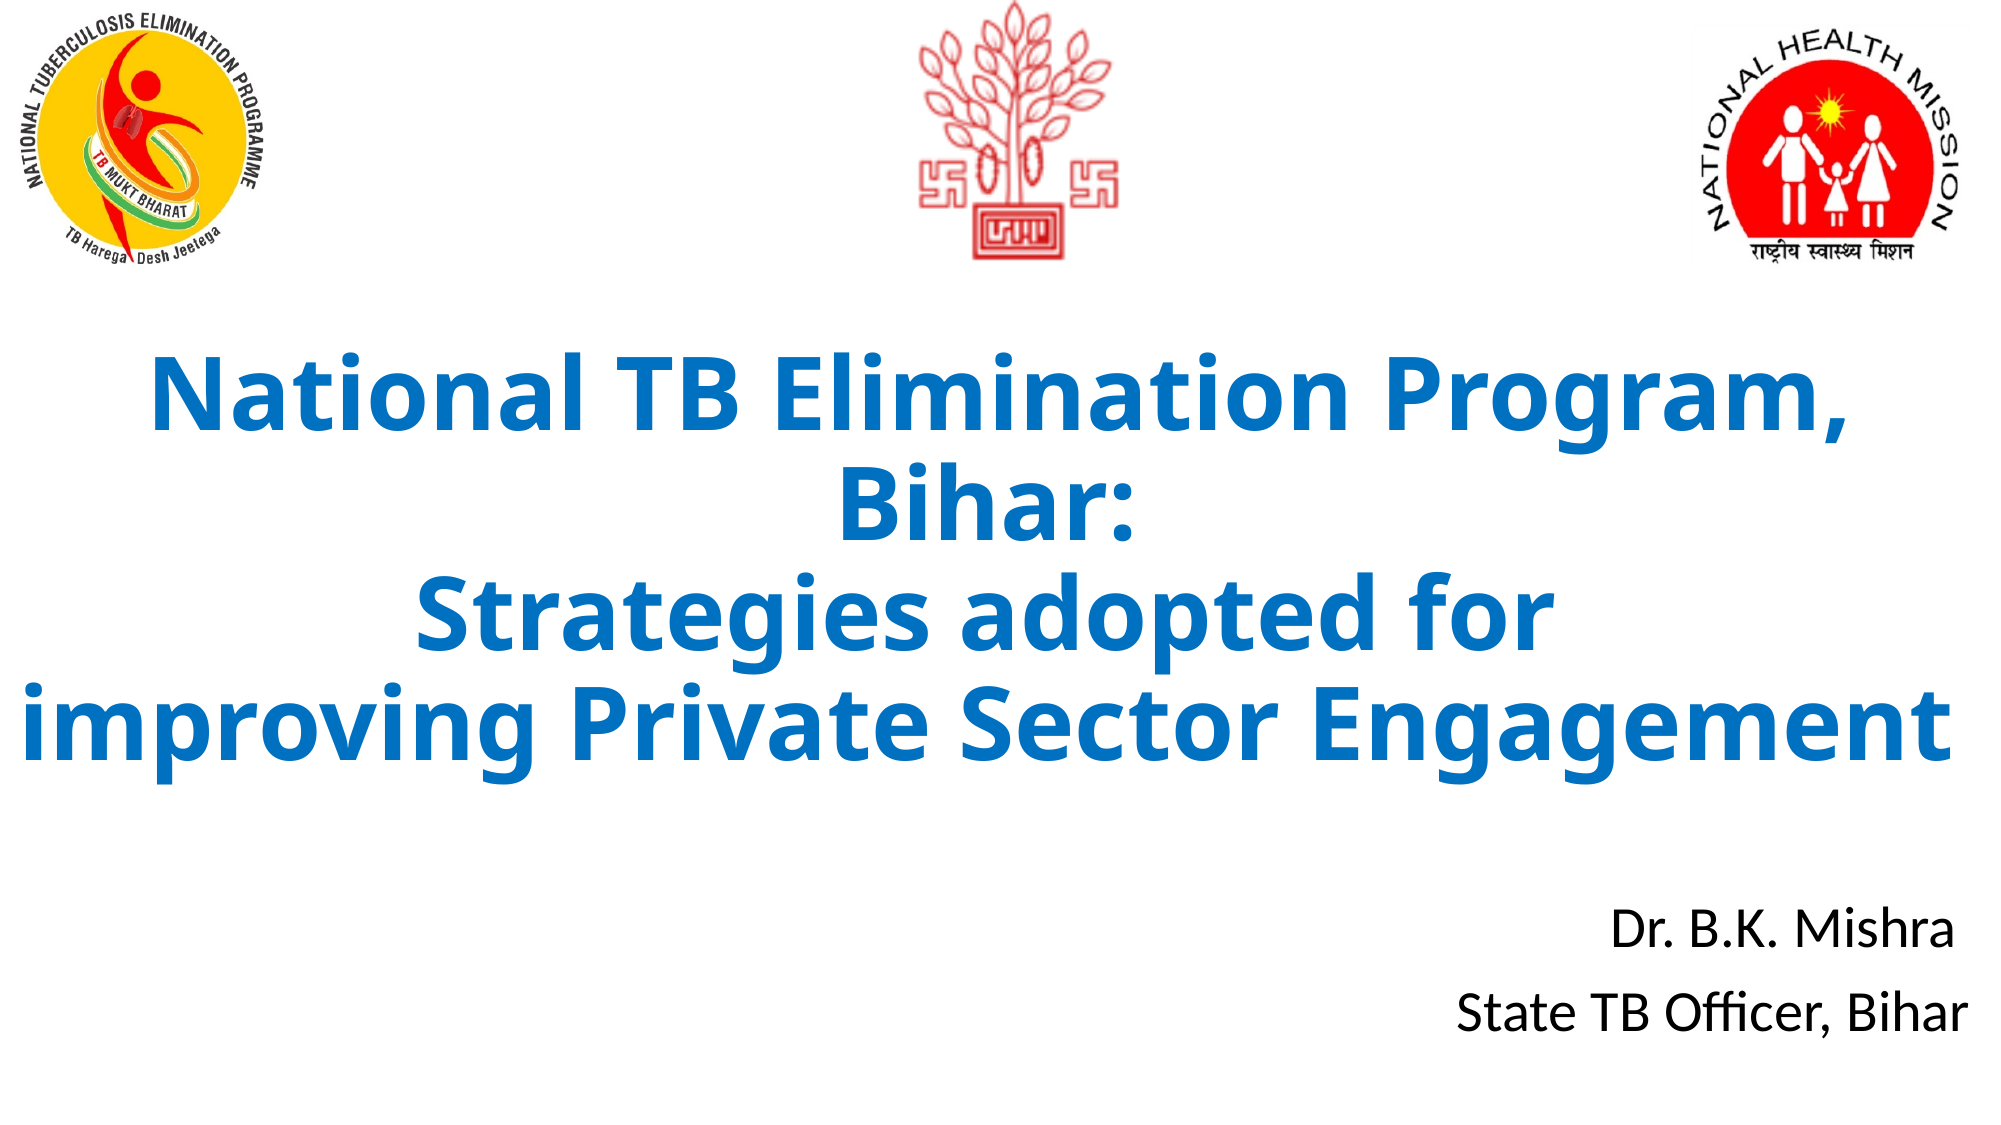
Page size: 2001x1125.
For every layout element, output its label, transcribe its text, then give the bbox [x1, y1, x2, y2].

picture [1664, 11, 2000, 287]
title National TB Elimination Program, Bihar: Strategies adopted for improving Private Sector Engagement [0, 301, 1999, 824]
picture [911, 0, 1128, 264]
subtitle Dr. B.K. Mishra State TB Officer, Bihar [0, 778, 1986, 1124]
picture [19, 11, 264, 264]
